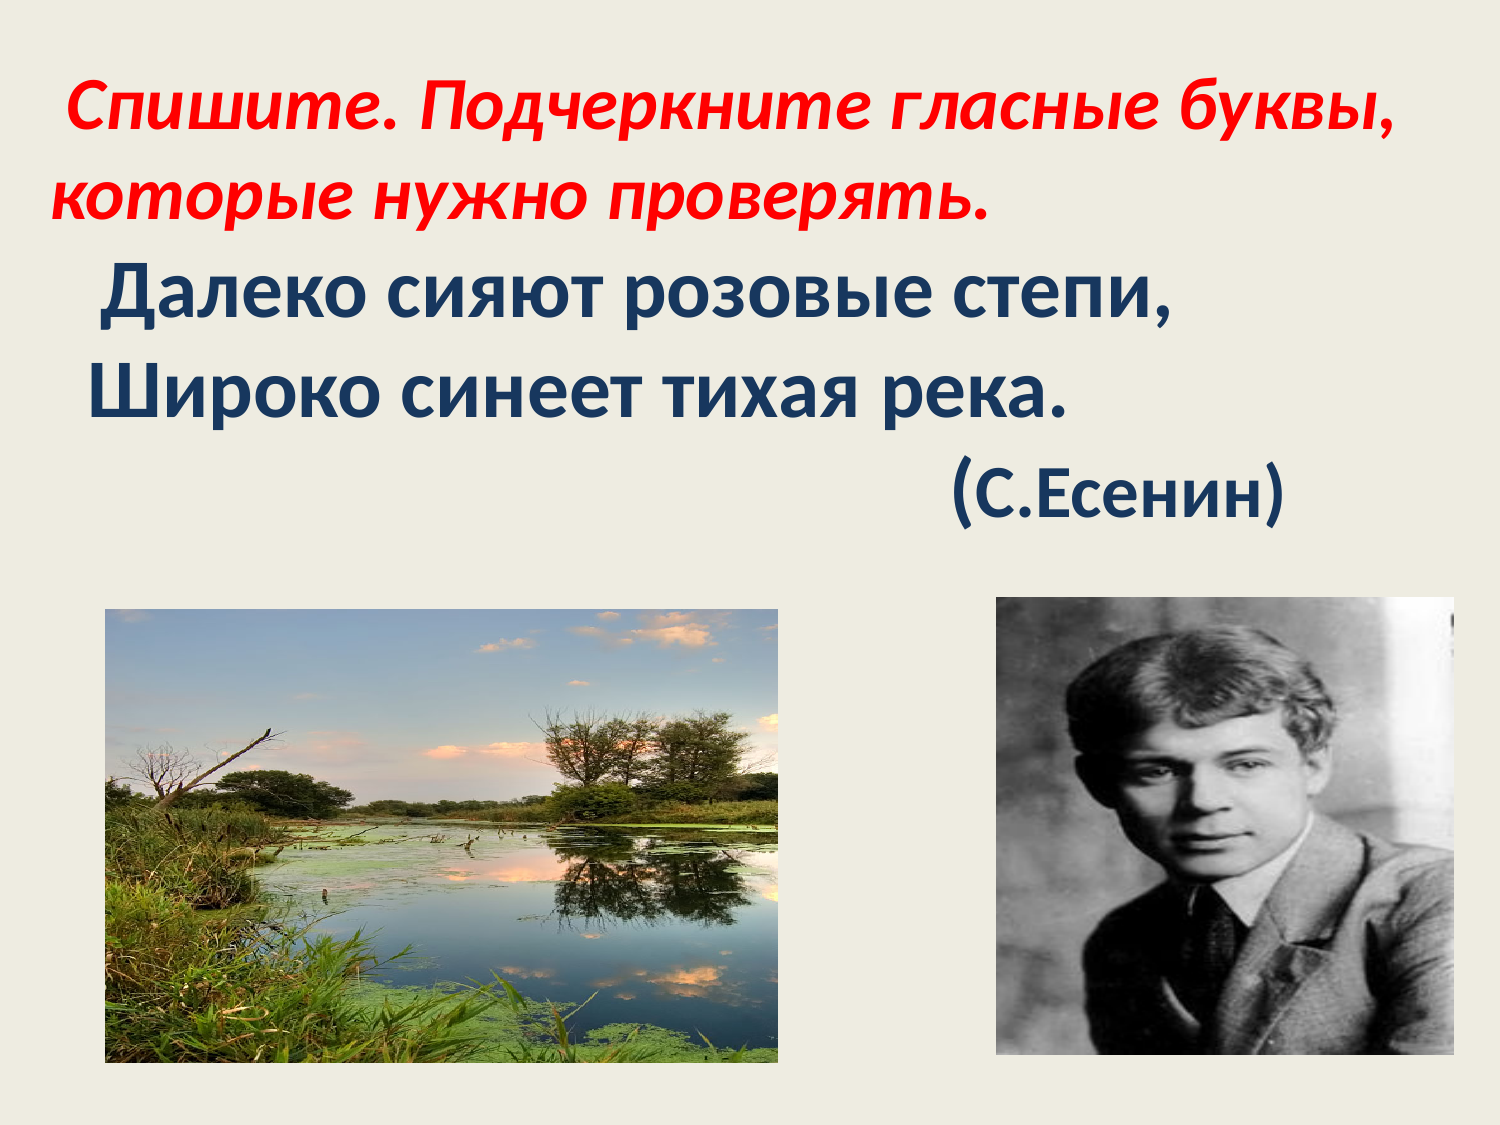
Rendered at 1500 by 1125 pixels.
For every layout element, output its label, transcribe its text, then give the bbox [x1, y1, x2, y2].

picture [995, 597, 1454, 1055]
picture [105, 609, 779, 1063]
text_box Спишите. Подчеркните гласные буквы, которые нужно проверять. Далеко сияют розовые степи, Широко синеет тихая река. (С.Есенин) [35, 46, 1465, 542]
